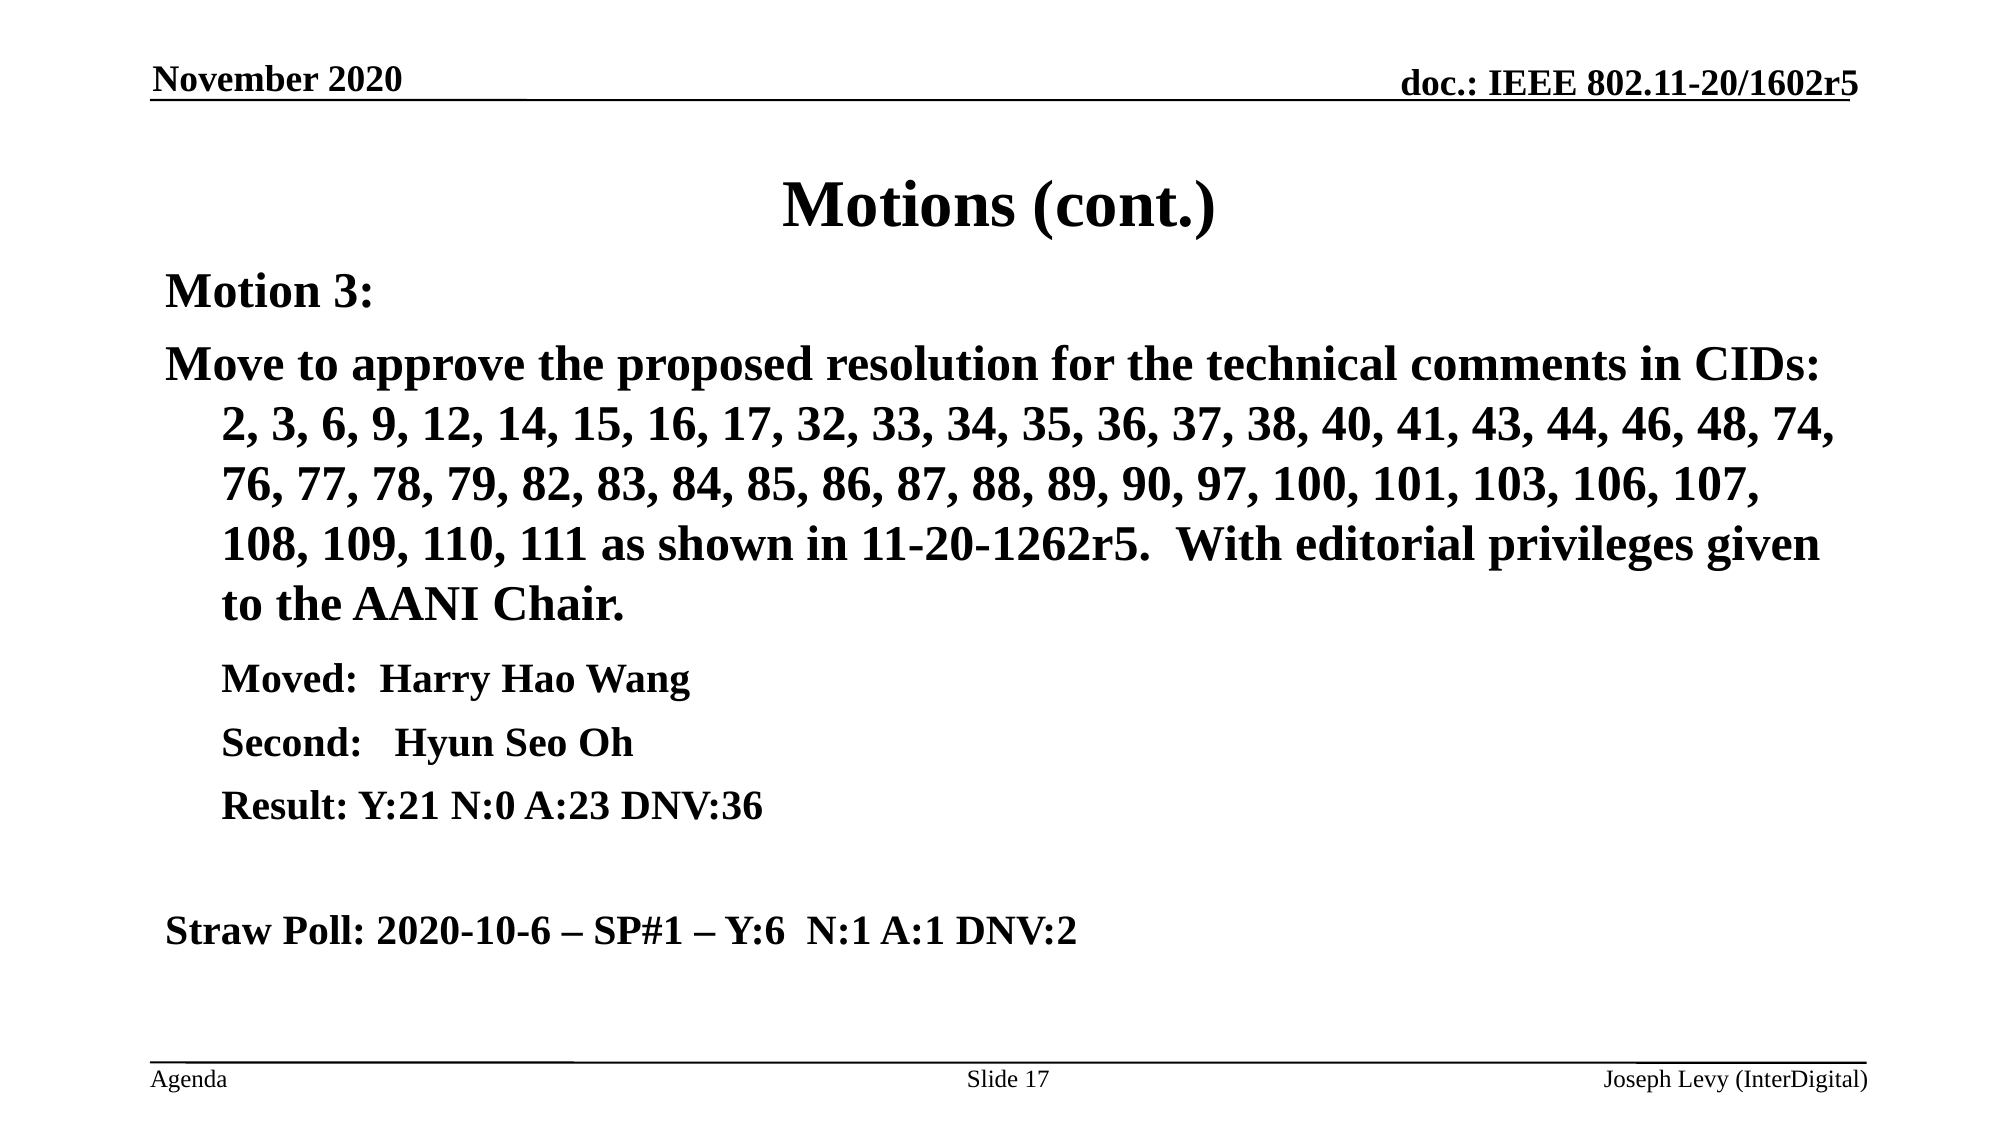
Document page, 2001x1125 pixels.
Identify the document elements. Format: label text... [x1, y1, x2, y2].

footer Joseph Levy (InterDigital) [1171, 1061, 1869, 1093]
slide_number Slide 17 [950, 1061, 1067, 1123]
title Motions (cont.) [149, 112, 1850, 249]
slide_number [152, 54, 563, 100]
list Motion 3: Move to approve the proposed resolution for the technical comments in CIDs: 2, 3, 6, 9, 12, 14, 15, 16, 17, 32, 33, 34, 35, 36, 37, 38, 40, 41, 43, 44, 46, 48, 74, 76, 77, 78, 79, 82, 83, 84, 85, 86, 87, 88, 89, 90, 97, 100, 101, 103, 106, 107, 108, 109, 110, 111 as shown in 11-20-1262r5. With editorial privileges given to the AANI Chair. Moved: Harry Hao Wang Second: Hyun Seo Oh Result: Y:21 N:0 A:23 DNV:36 Straw Poll: 2020-10-6 – SP#1 – Y:6 N:1 A:1 DNV:2 [149, 249, 1850, 1000]
